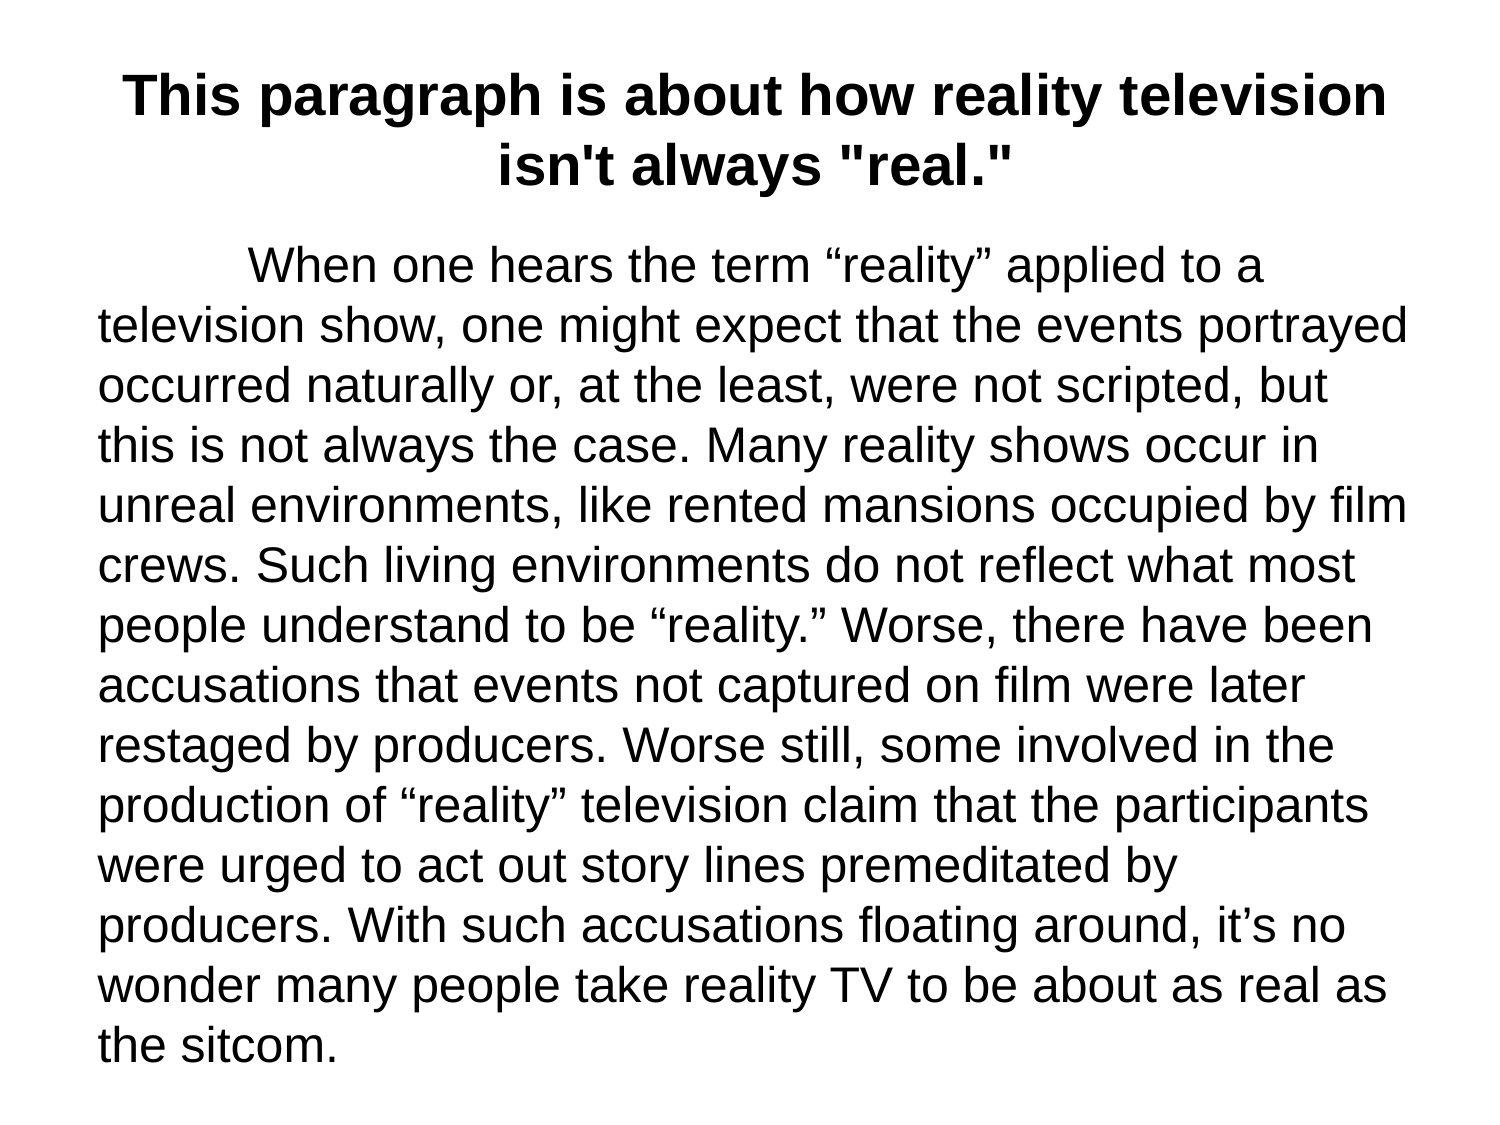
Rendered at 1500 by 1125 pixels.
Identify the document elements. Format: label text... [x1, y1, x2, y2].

text_box This paragraph is about how reality television isn't always "real." [87, 50, 1425, 275]
list When one hears the term “reality” applied to a television show, one might expect that the events portrayed occurred naturally or, at the least, were not scripted, but this is not always the case. Many reality shows occur in unreal environments, like rented mansions occupied by film crews. Such living environments do not reflect what most people understand to be “reality.” Worse, there have been accusations that events not captured on film were later restaged by producers. Worse still, some involved in the production of “reality” television claim that the participants were urged to act out story lines premeditated by producers. With such accusations floating around, it’s no wonder many people take reality TV to be about as real as the sitcom. [74, 224, 1426, 968]
